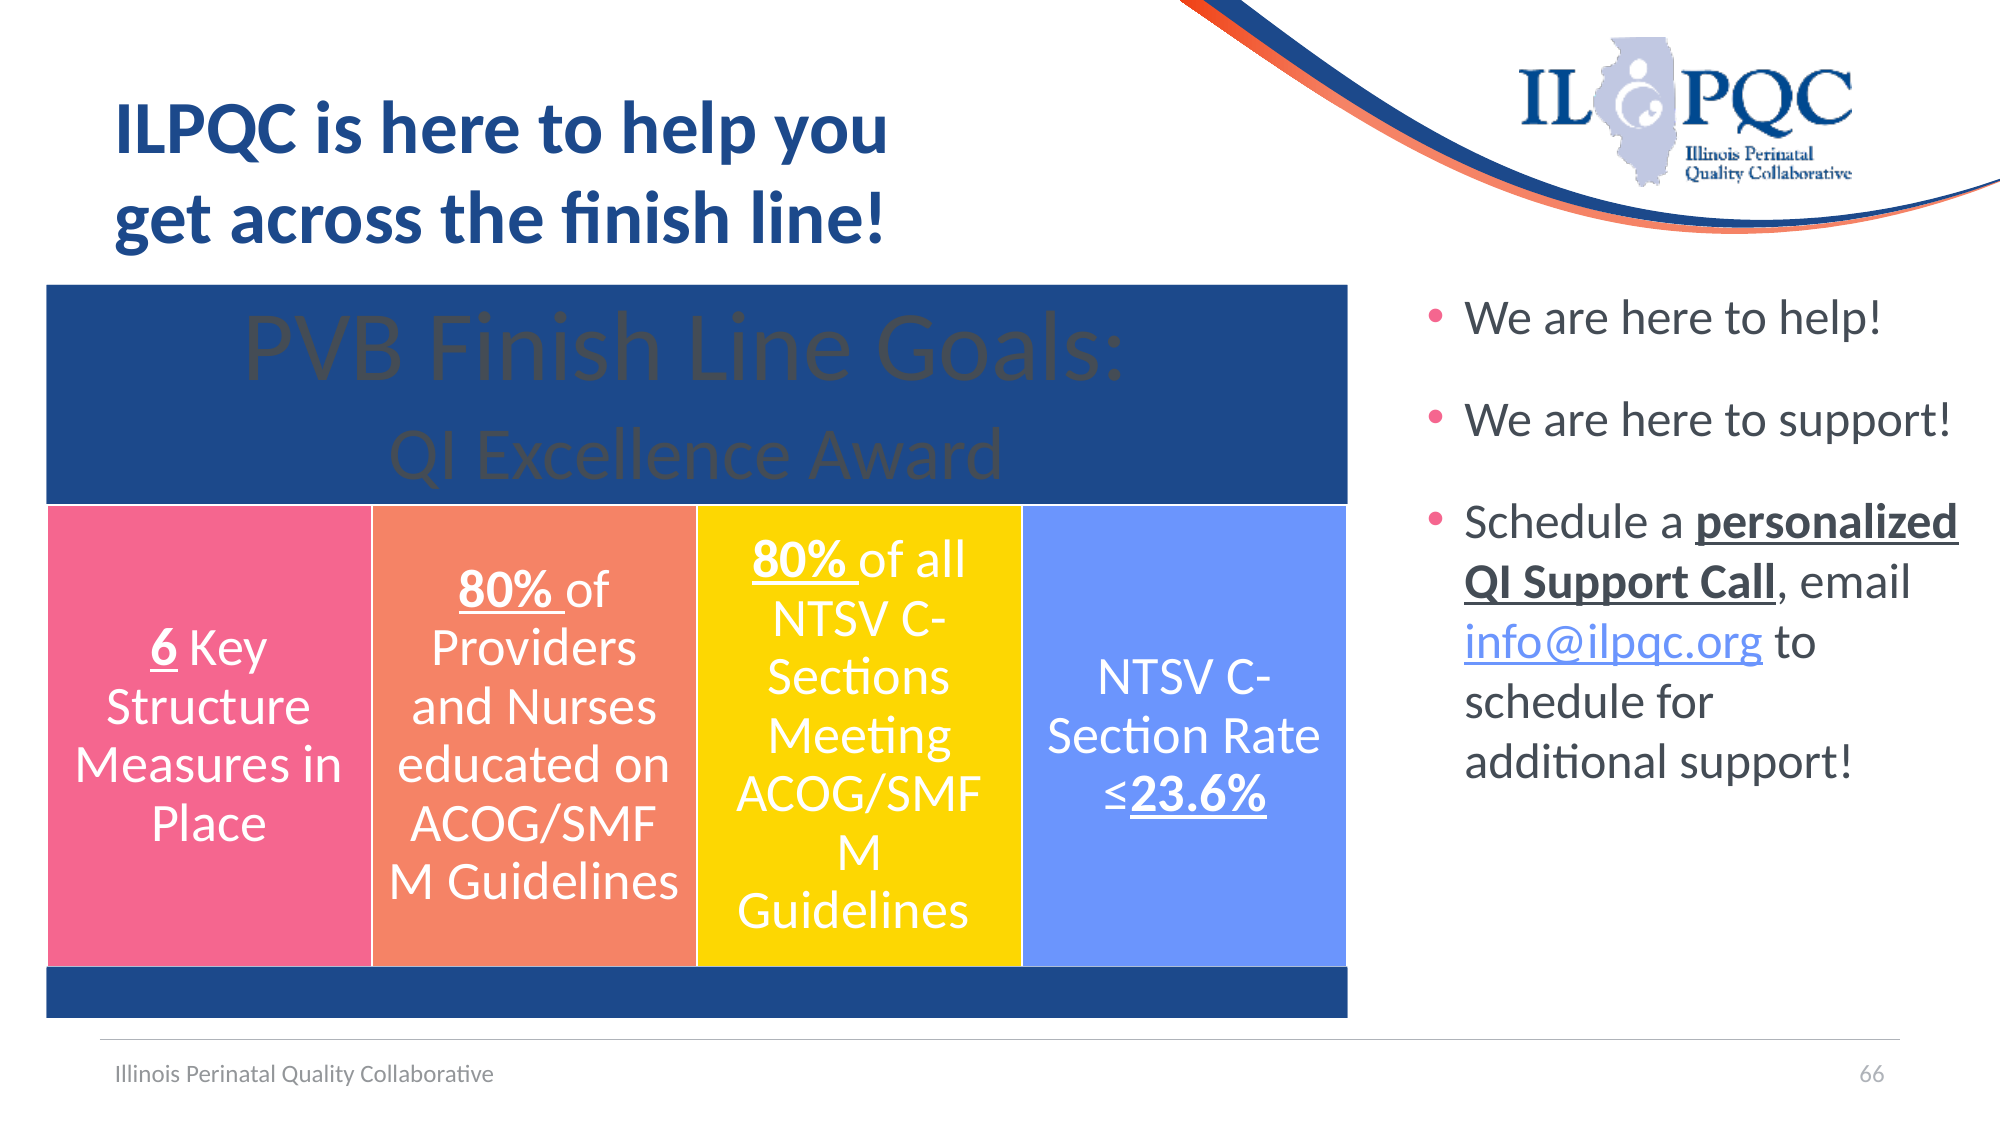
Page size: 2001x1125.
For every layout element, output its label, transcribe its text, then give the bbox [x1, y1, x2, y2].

footer Illinois Perinatal Quality Collaborative [99, 1042, 775, 1103]
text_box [46, 284, 1348, 1019]
list We are here to help! We are here to support! Schedule a personalized QI Support Call, email info@ilpqc.org to schedule for additional support! [1411, 277, 2000, 1125]
title ILPQC is here to help you get across the finish line! [99, 59, 1900, 278]
picture [1519, 37, 1852, 59]
